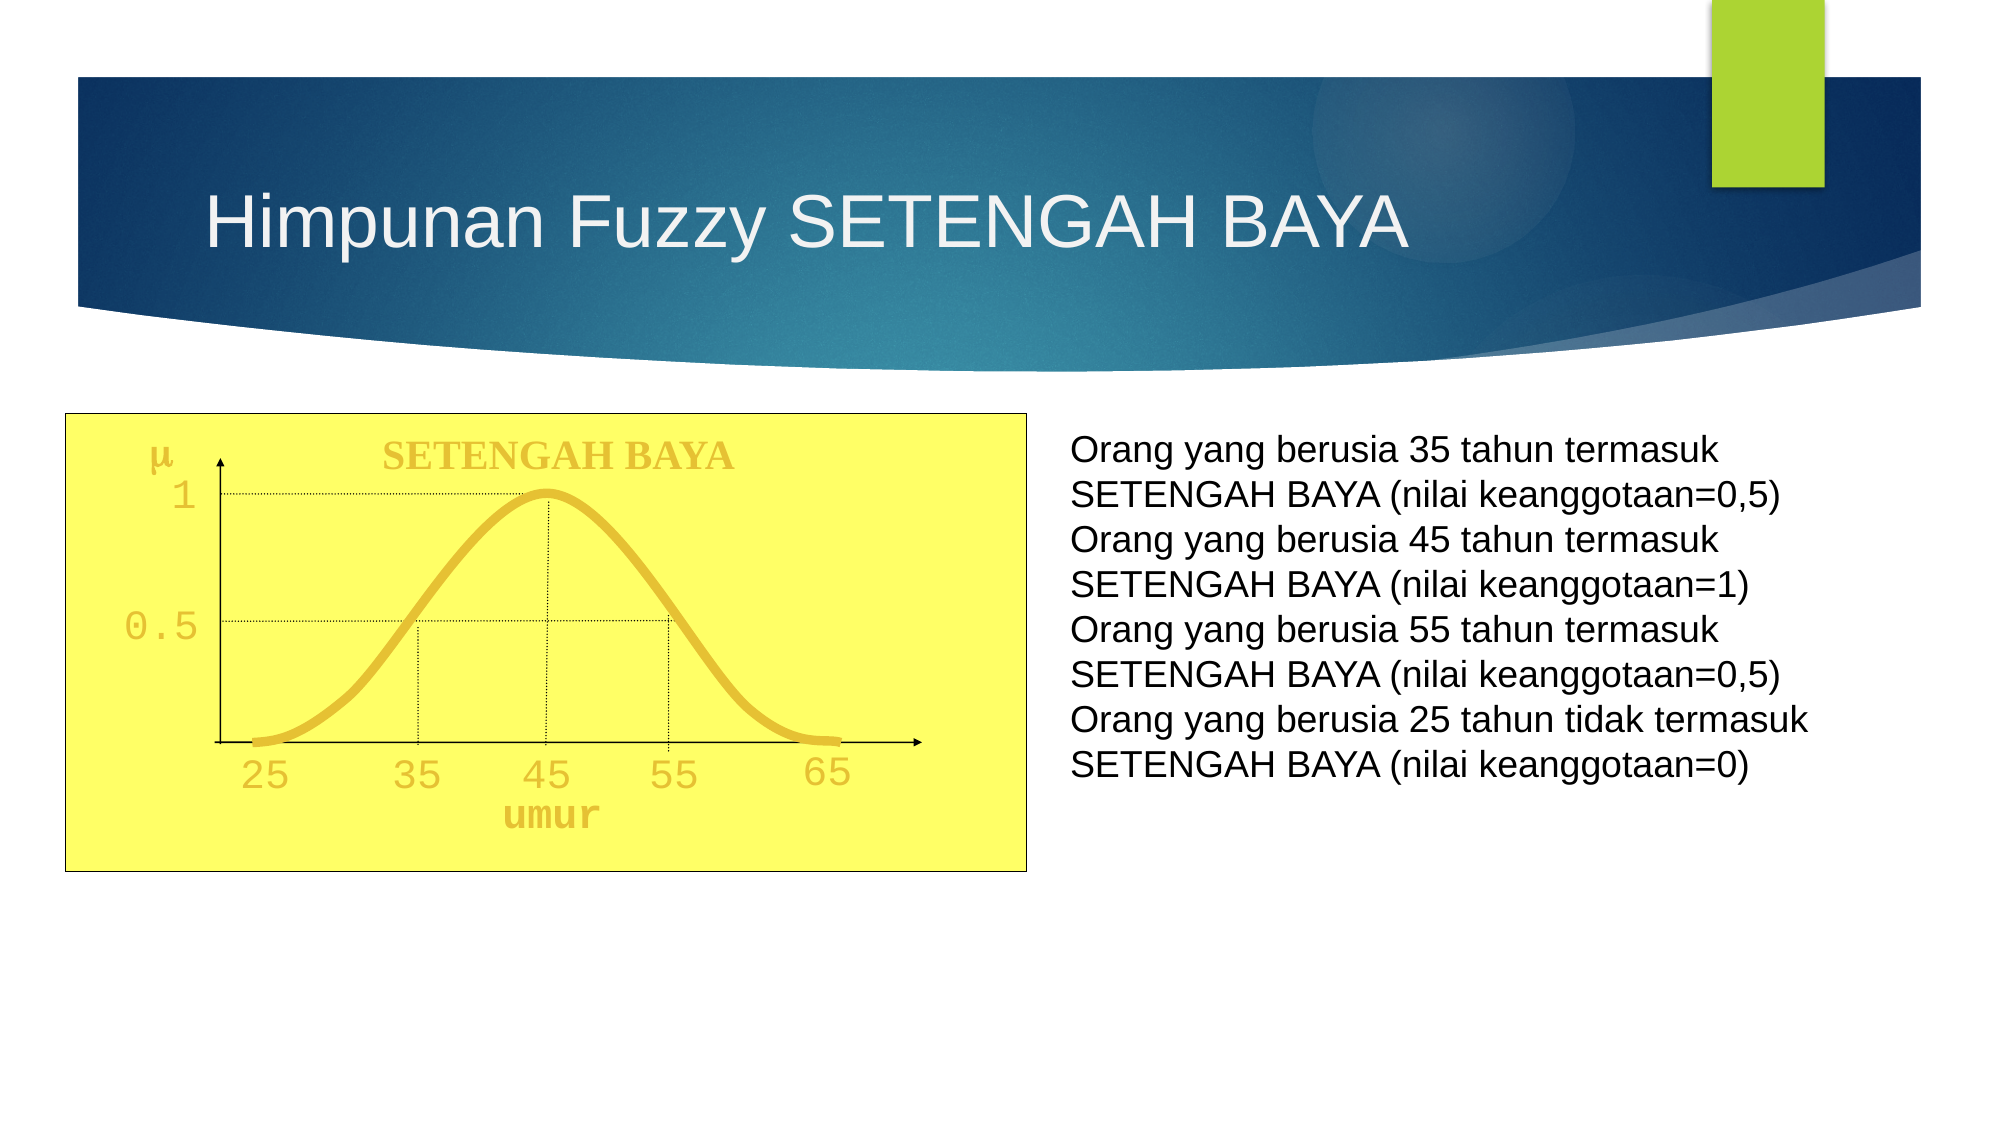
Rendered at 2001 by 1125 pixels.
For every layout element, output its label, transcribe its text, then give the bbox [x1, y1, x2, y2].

title Himpunan Fuzzy SETENGAH BAYA [189, 159, 1627, 276]
list Orang yang berusia 35 tahun termasuk SETENGAH BAYA (nilai keanggotaan=0,5) Orang yang berusia 45 tahun termasuk SETENGAH BAYA (nilai keanggotaan=1) Orang yang berusia 55 tahun termasuk SETENGAH BAYA (nilai keanggotaan=0,5) Orang yang berusia 25 tahun tidak termasuk SETENGAH BAYA (nilai keanggotaan=0) [1055, 417, 1895, 969]
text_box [65, 413, 1027, 872]
